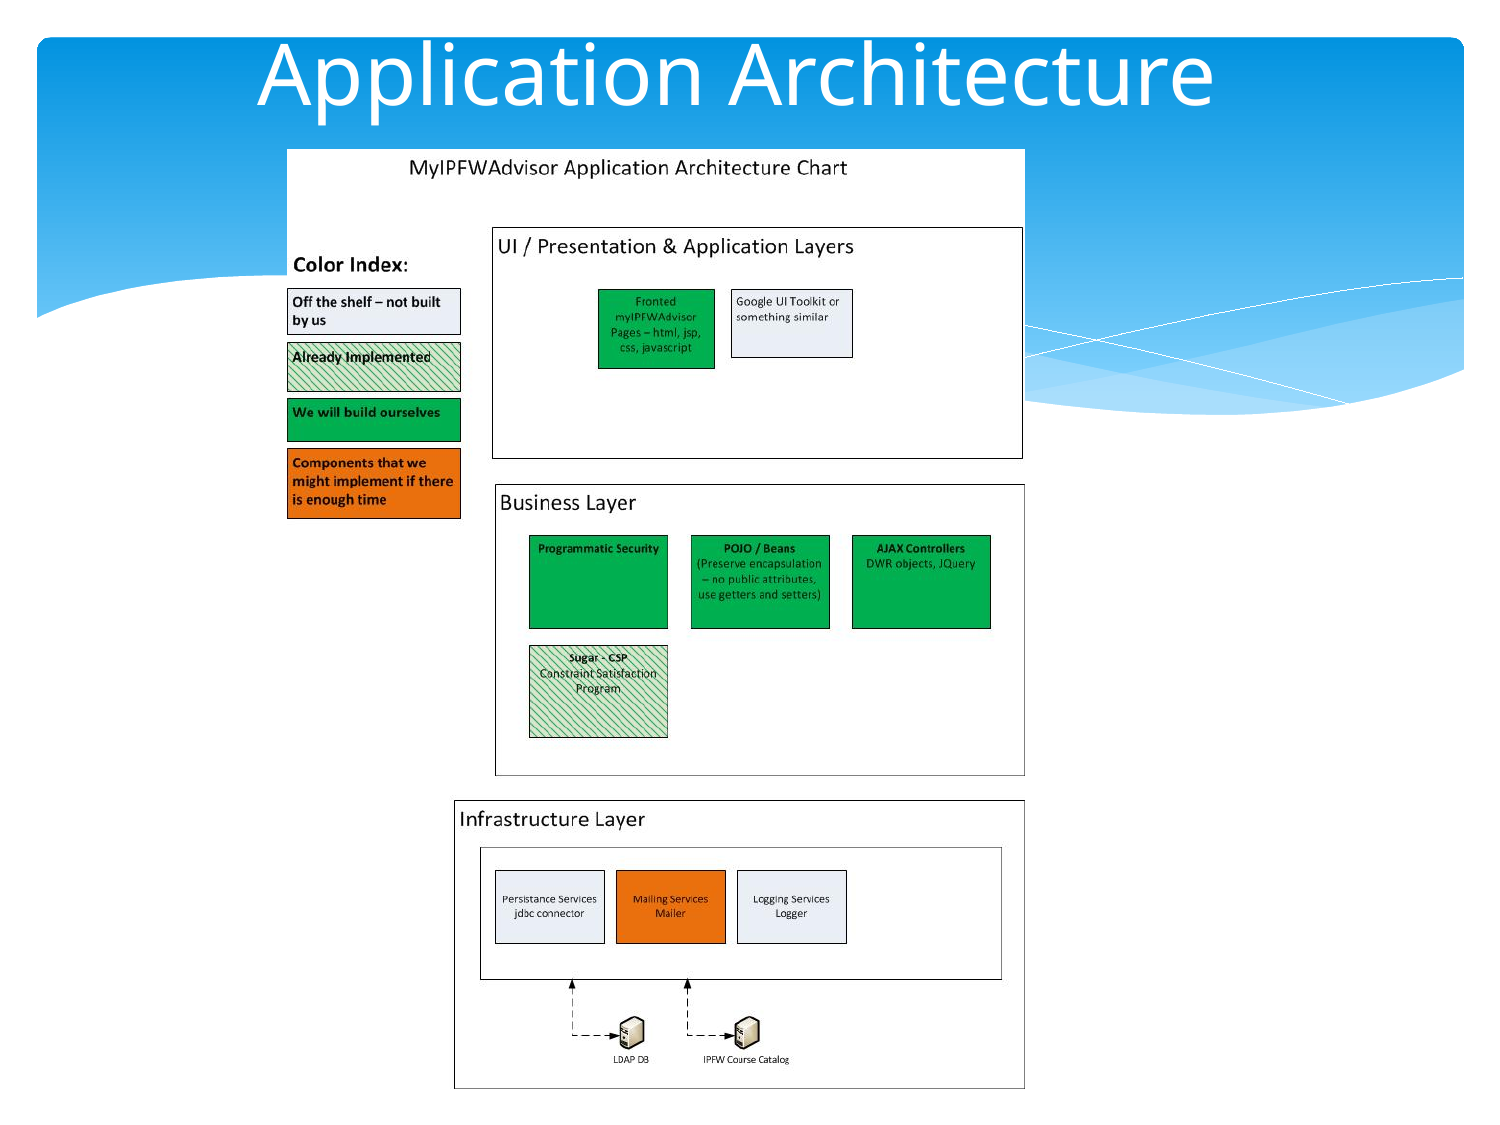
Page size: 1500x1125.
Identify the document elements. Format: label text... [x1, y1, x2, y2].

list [287, 149, 1026, 1090]
title Application Architecture [62, 12, 1413, 130]
